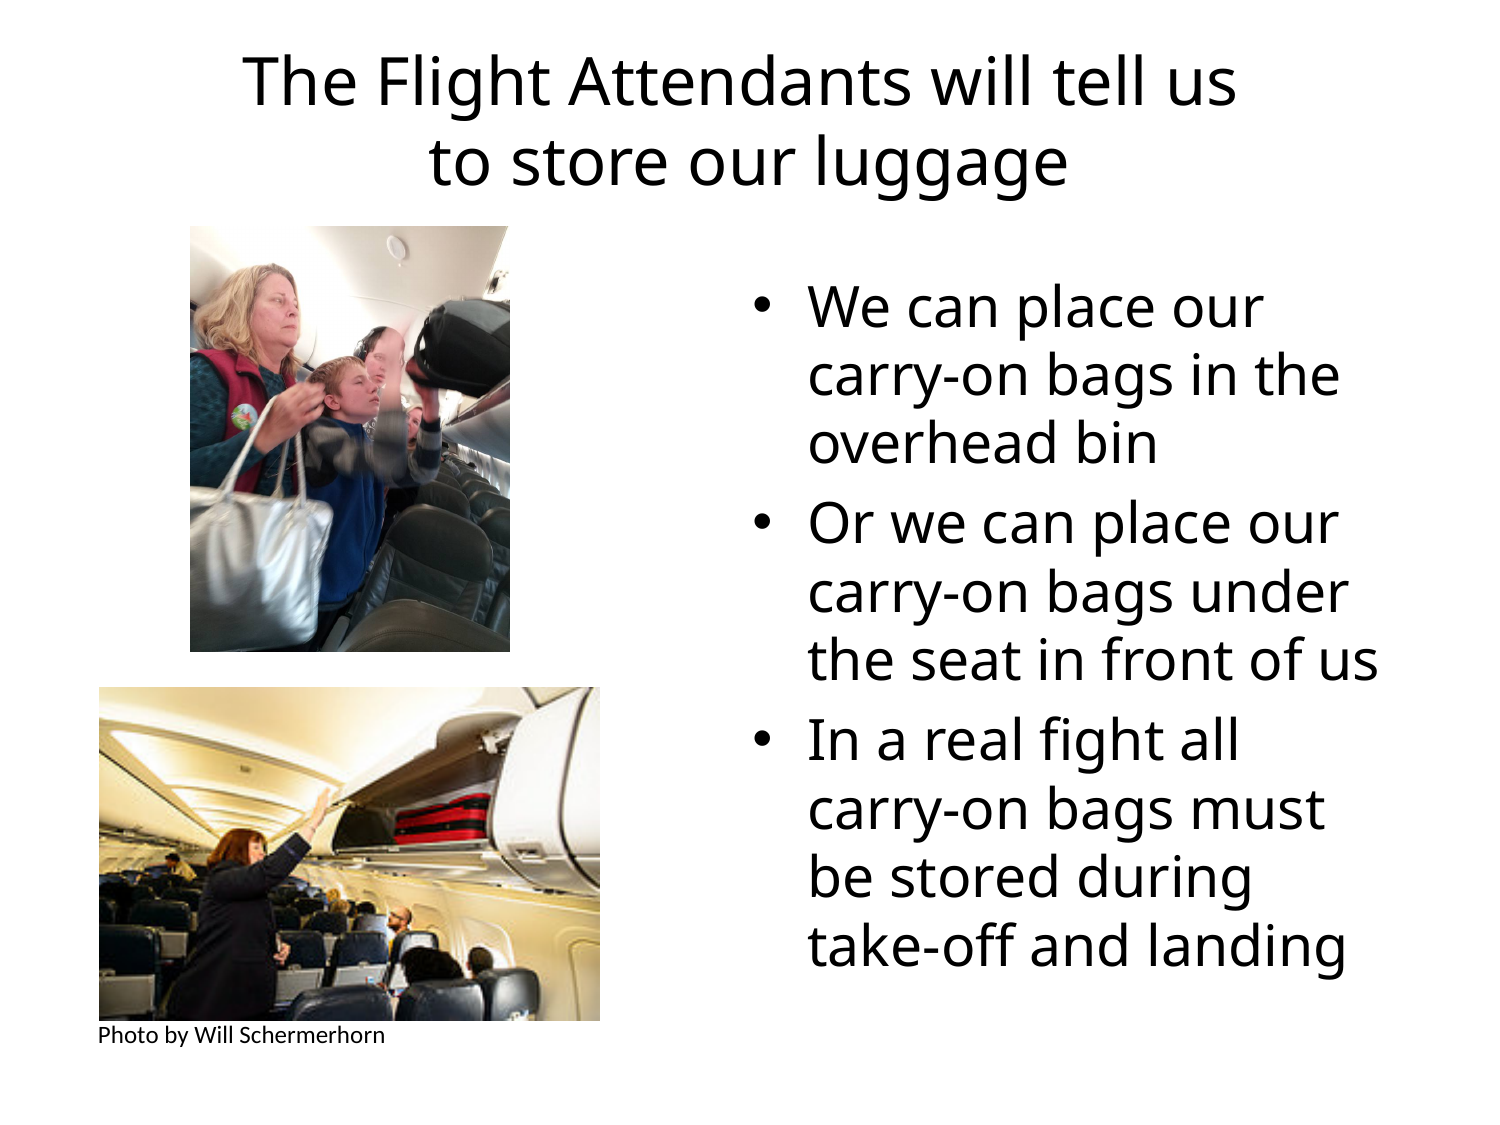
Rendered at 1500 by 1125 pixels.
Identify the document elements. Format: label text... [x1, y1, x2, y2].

picture [190, 226, 510, 652]
text_box Photo by Will Schermerhorn [83, 1011, 746, 1056]
list We can place our carry-on bags in the overhead bin Or we can place our carry-on bags under the seat in front of us In a real fight all carry-on bags must be stored during take-off and landing [737, 262, 1400, 1005]
title The Flight Attendants will tell us to store our luggage [0, 24, 1500, 213]
picture [99, 687, 601, 1021]
